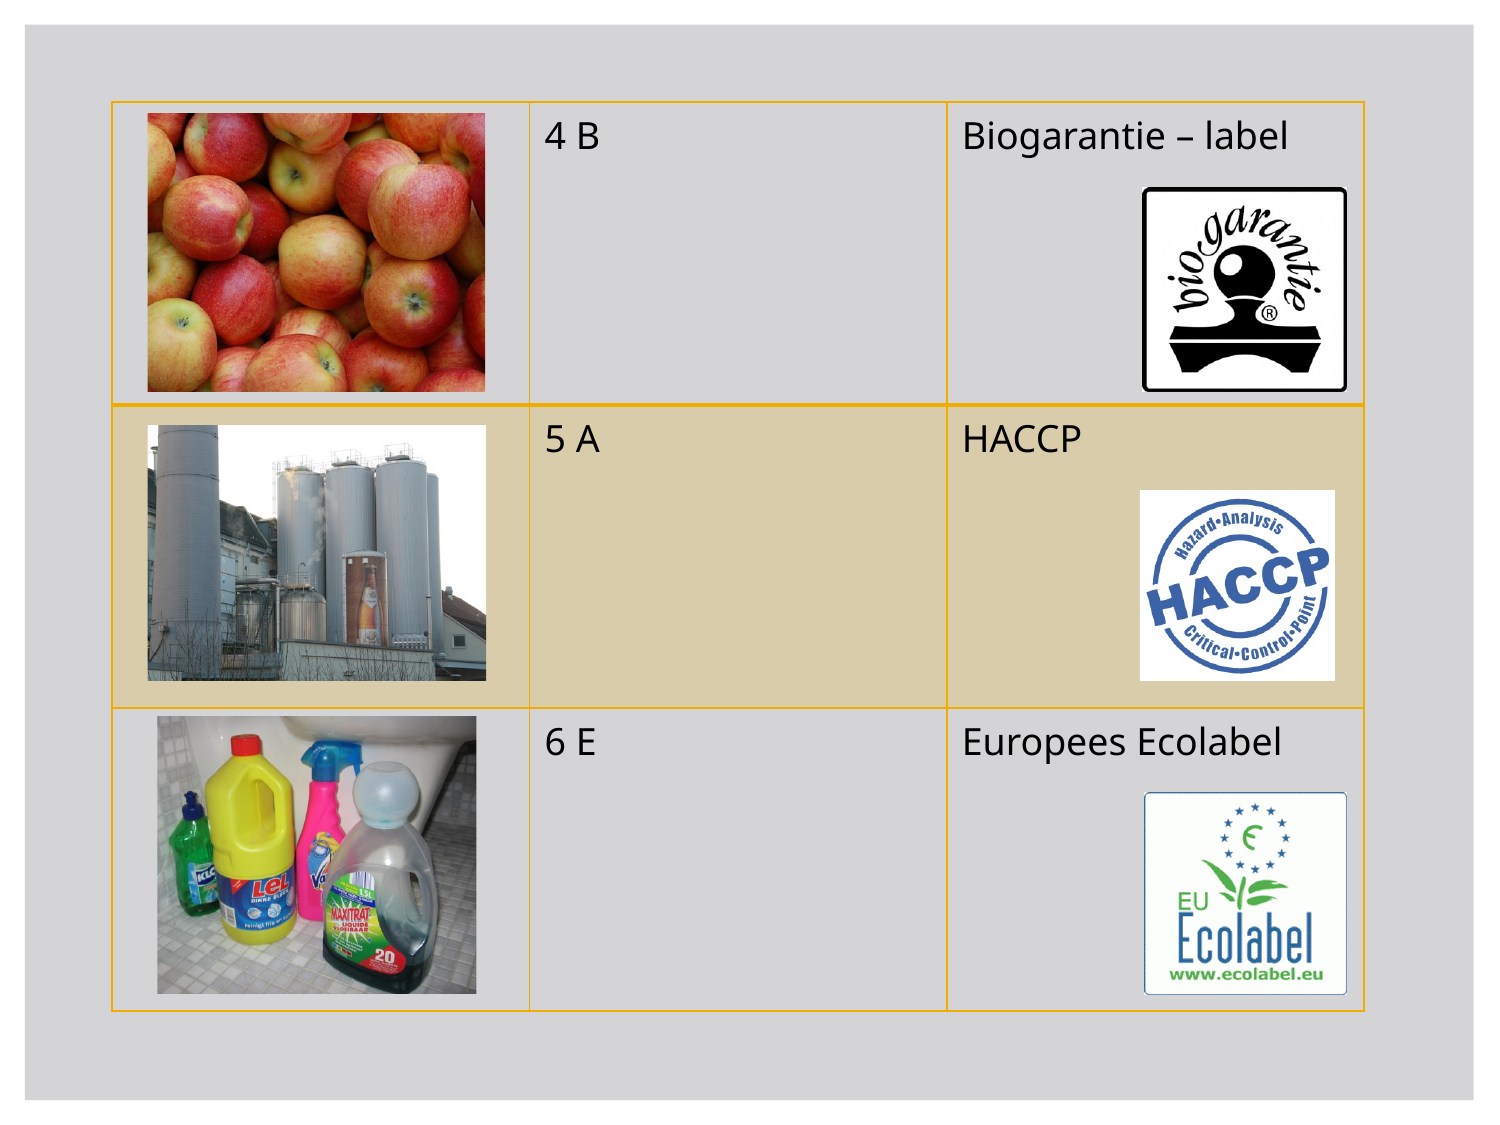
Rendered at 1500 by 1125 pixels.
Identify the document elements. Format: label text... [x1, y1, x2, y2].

table_cell HACCP [948, 407, 1363, 707]
table_header [113, 103, 529, 403]
picture [1141, 187, 1347, 393]
table_cell [113, 709, 529, 1010]
picture [1139, 490, 1336, 681]
picture [147, 425, 487, 681]
table_cell [113, 407, 529, 707]
table_header Biogarantie – label [948, 103, 1363, 403]
table_cell Europees Ecolabel [948, 709, 1363, 1010]
picture [147, 113, 486, 393]
picture [157, 716, 477, 995]
table_cell 5 A [530, 407, 946, 707]
table_cell 6 E [530, 709, 946, 1010]
table_header 4 B [530, 103, 946, 403]
picture [1144, 792, 1347, 995]
